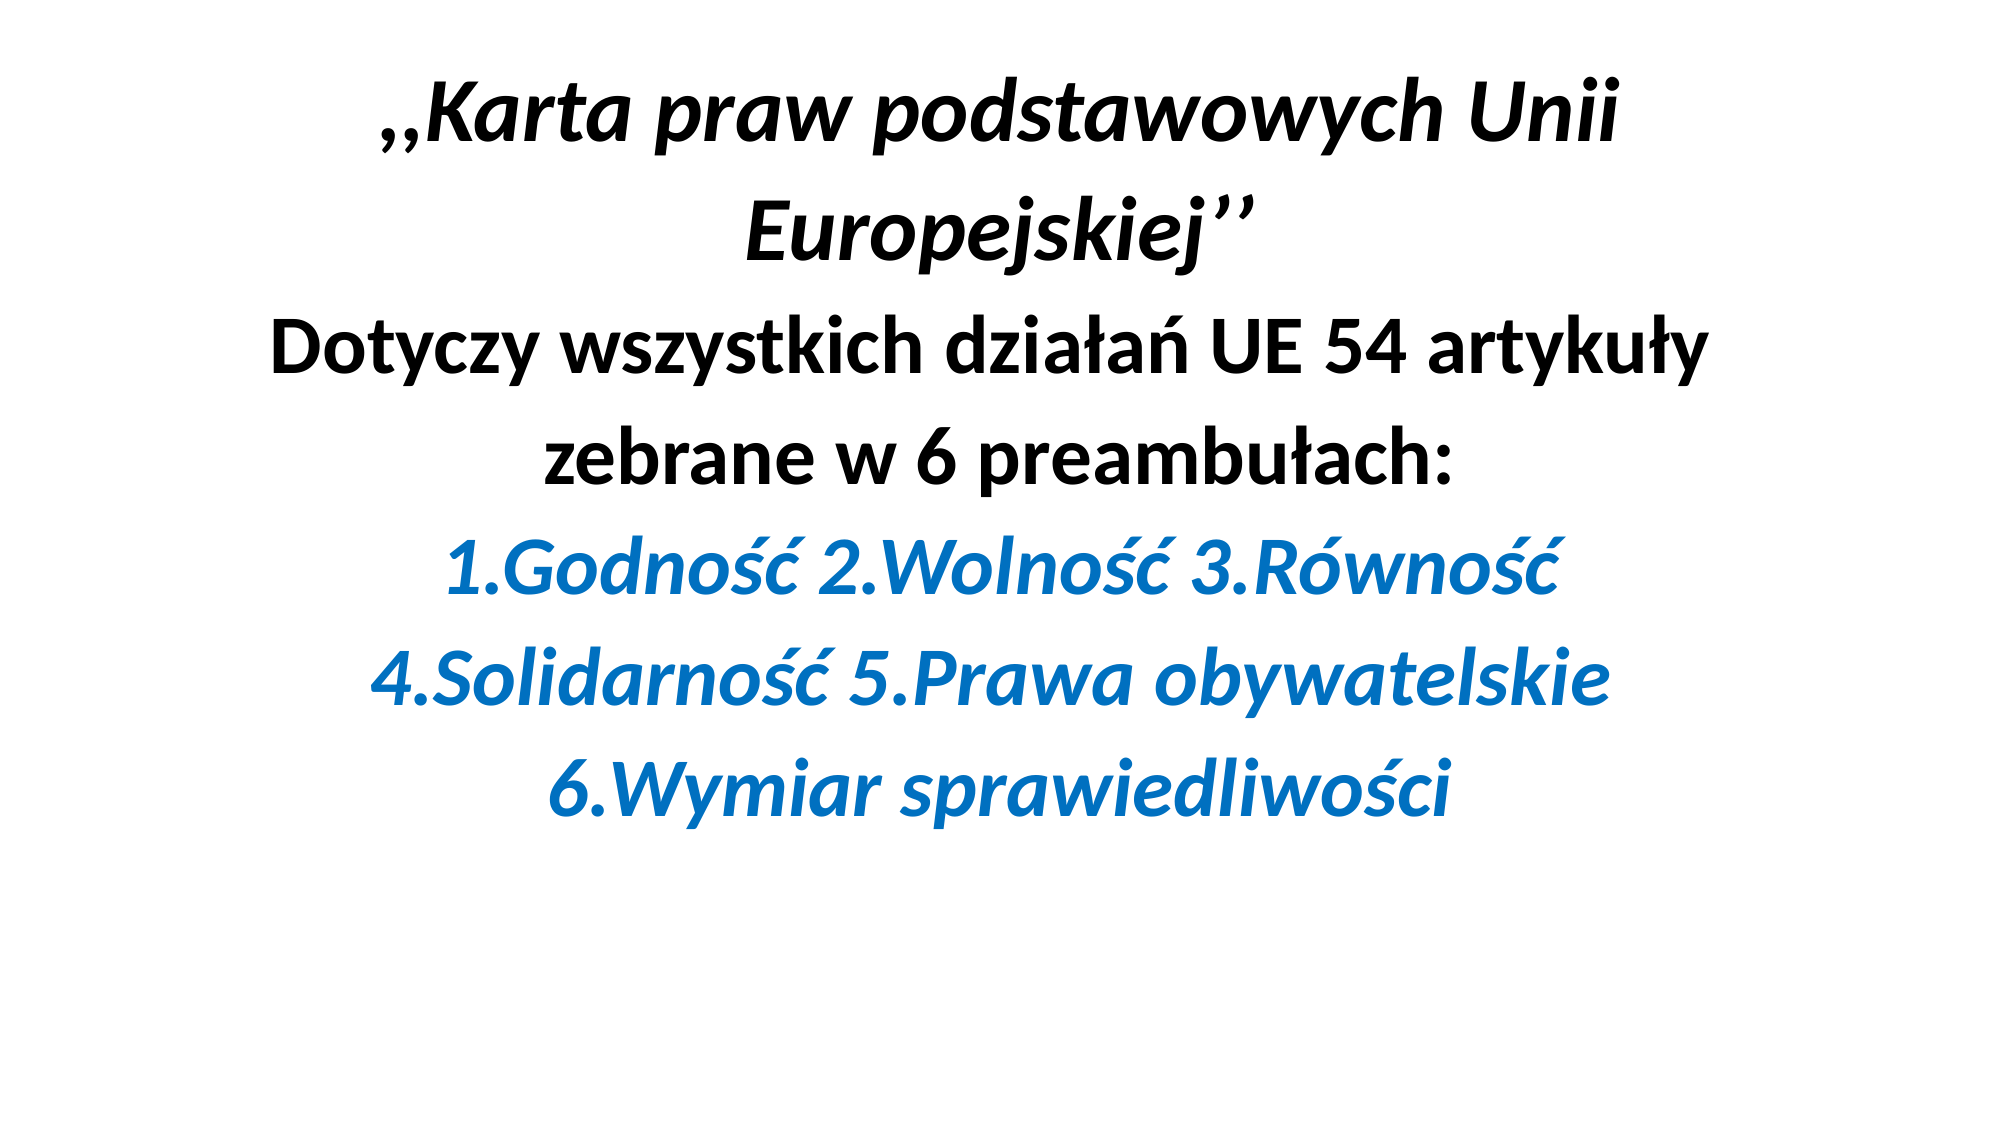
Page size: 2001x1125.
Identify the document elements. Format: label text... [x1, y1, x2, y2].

list ,,Karta praw podstawowych Unii Europejskiej’’ Dotyczy wszystkich działań UE 54 artykuły zebrane w 6 preambułach: 1.Godność 2.Wolność 3.Równość 4.Solidarność 5.Prawa obywatelskie 6.Wymiar sprawiedliwości [137, 54, 1863, 1014]
